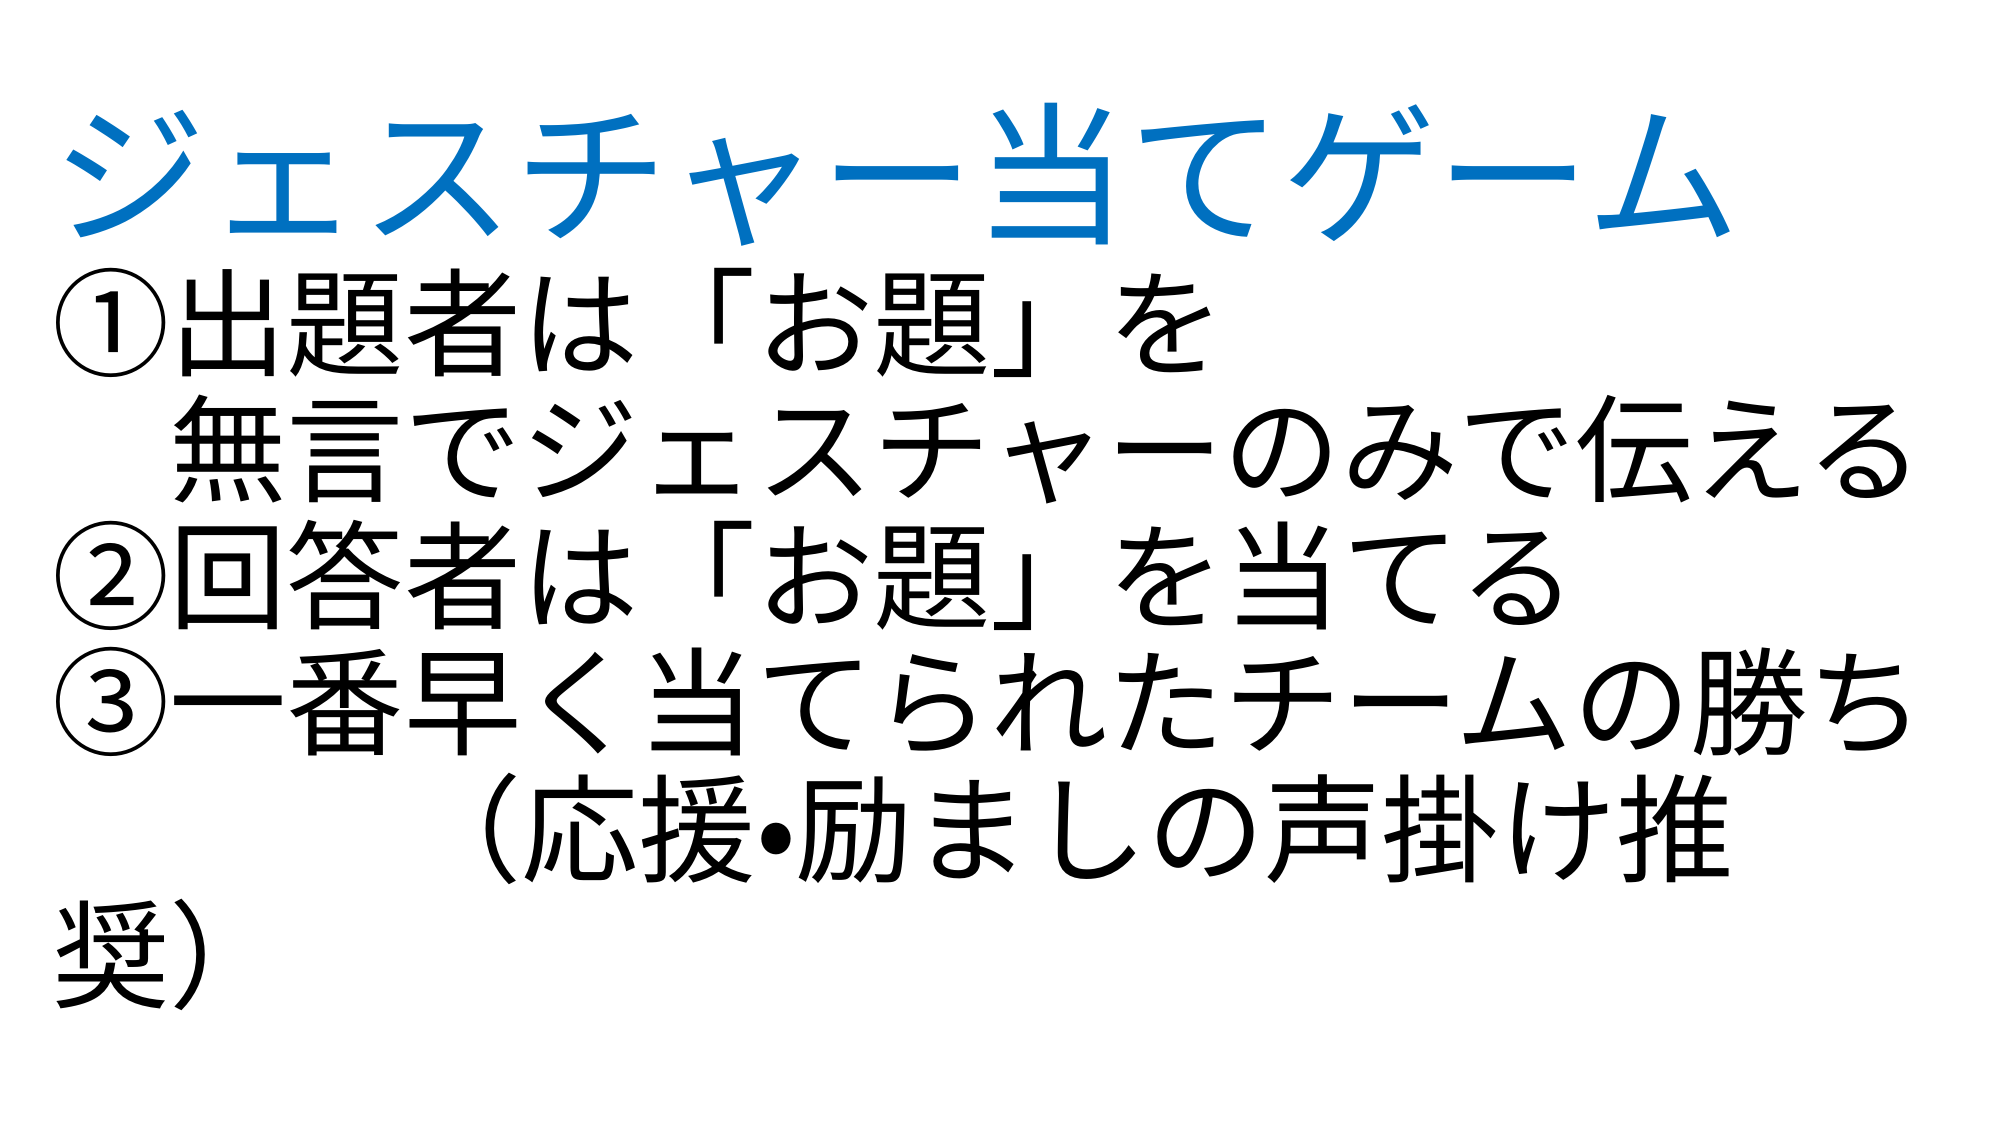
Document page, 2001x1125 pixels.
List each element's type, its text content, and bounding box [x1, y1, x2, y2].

title ジェスチャー当てゲーム ①出題者は「お題」を 無言でジェスチャーのみで伝える ②回答者は「お題」を当てる ③一番早く当てられたチームの勝ち （応援・励ましの声掛け推奨） [37, 0, 1952, 1125]
